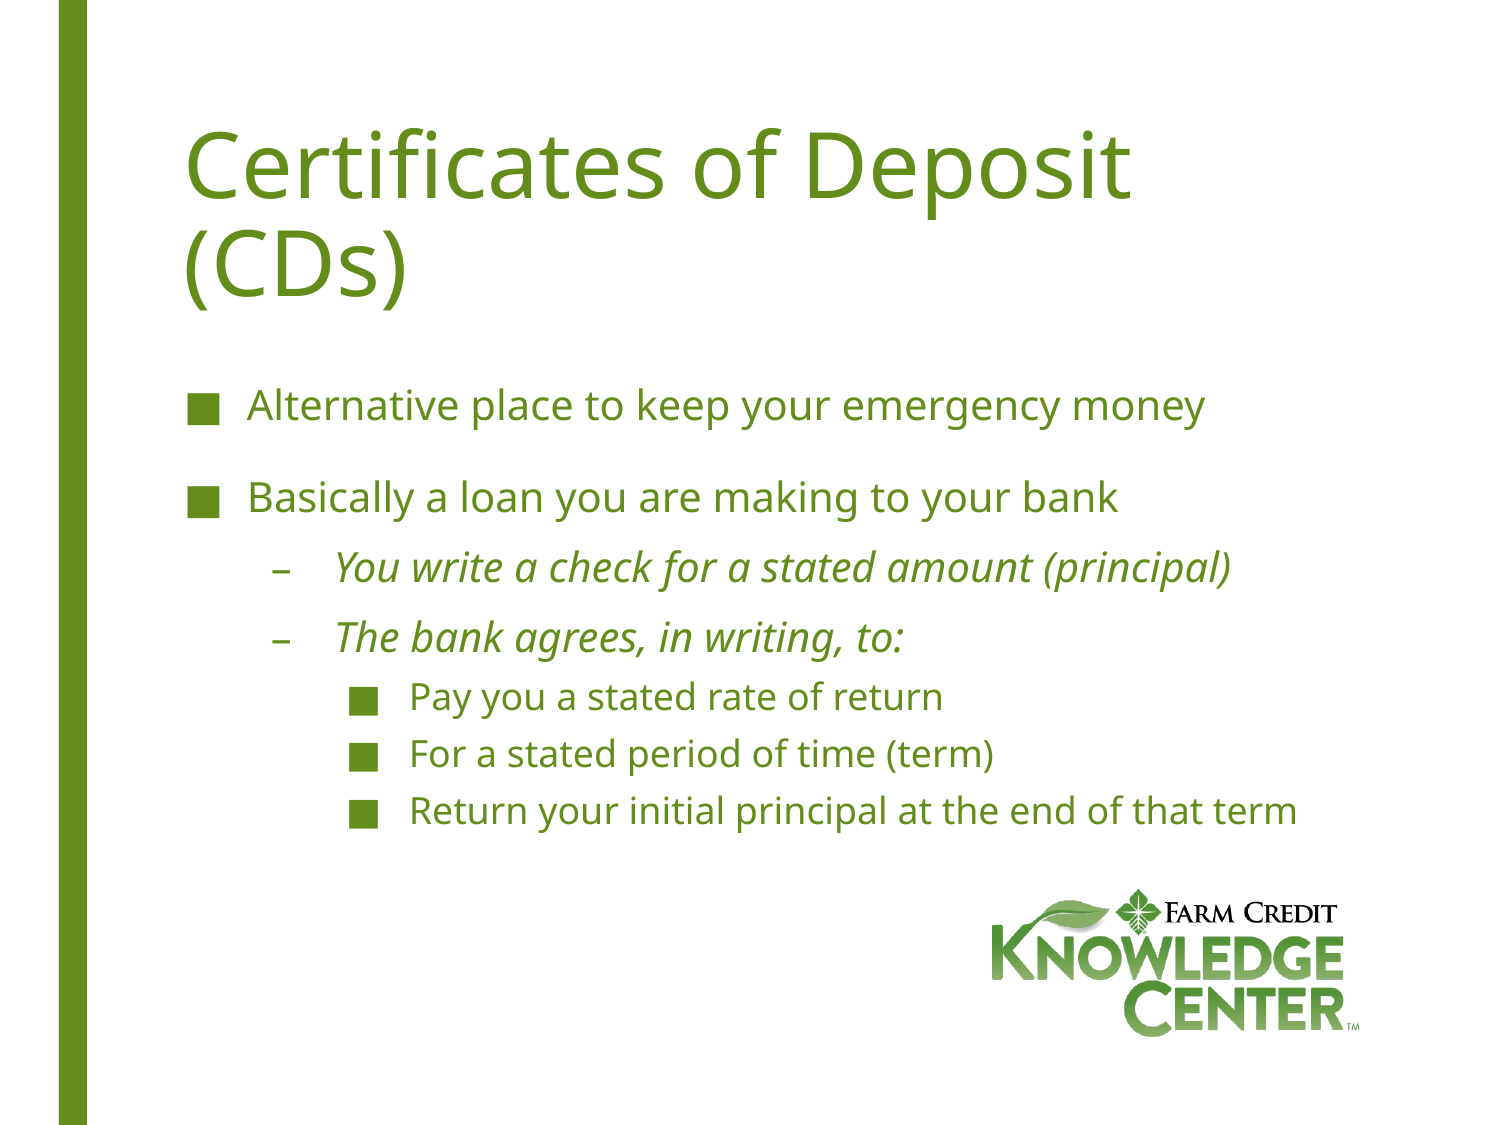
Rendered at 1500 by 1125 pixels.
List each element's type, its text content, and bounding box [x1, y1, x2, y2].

picture [990, 887, 1362, 1038]
title Certificates of Deposit (CDs) [168, 112, 1351, 357]
list Alternative place to keep your emergency money Basically a loan you are making to your bank You write a check for a stated amount (principal) The bank agrees, in writing, to: Pay you a stated rate of return For a stated period of time (term) Return your initial principal at the end of that term [168, 375, 1351, 963]
